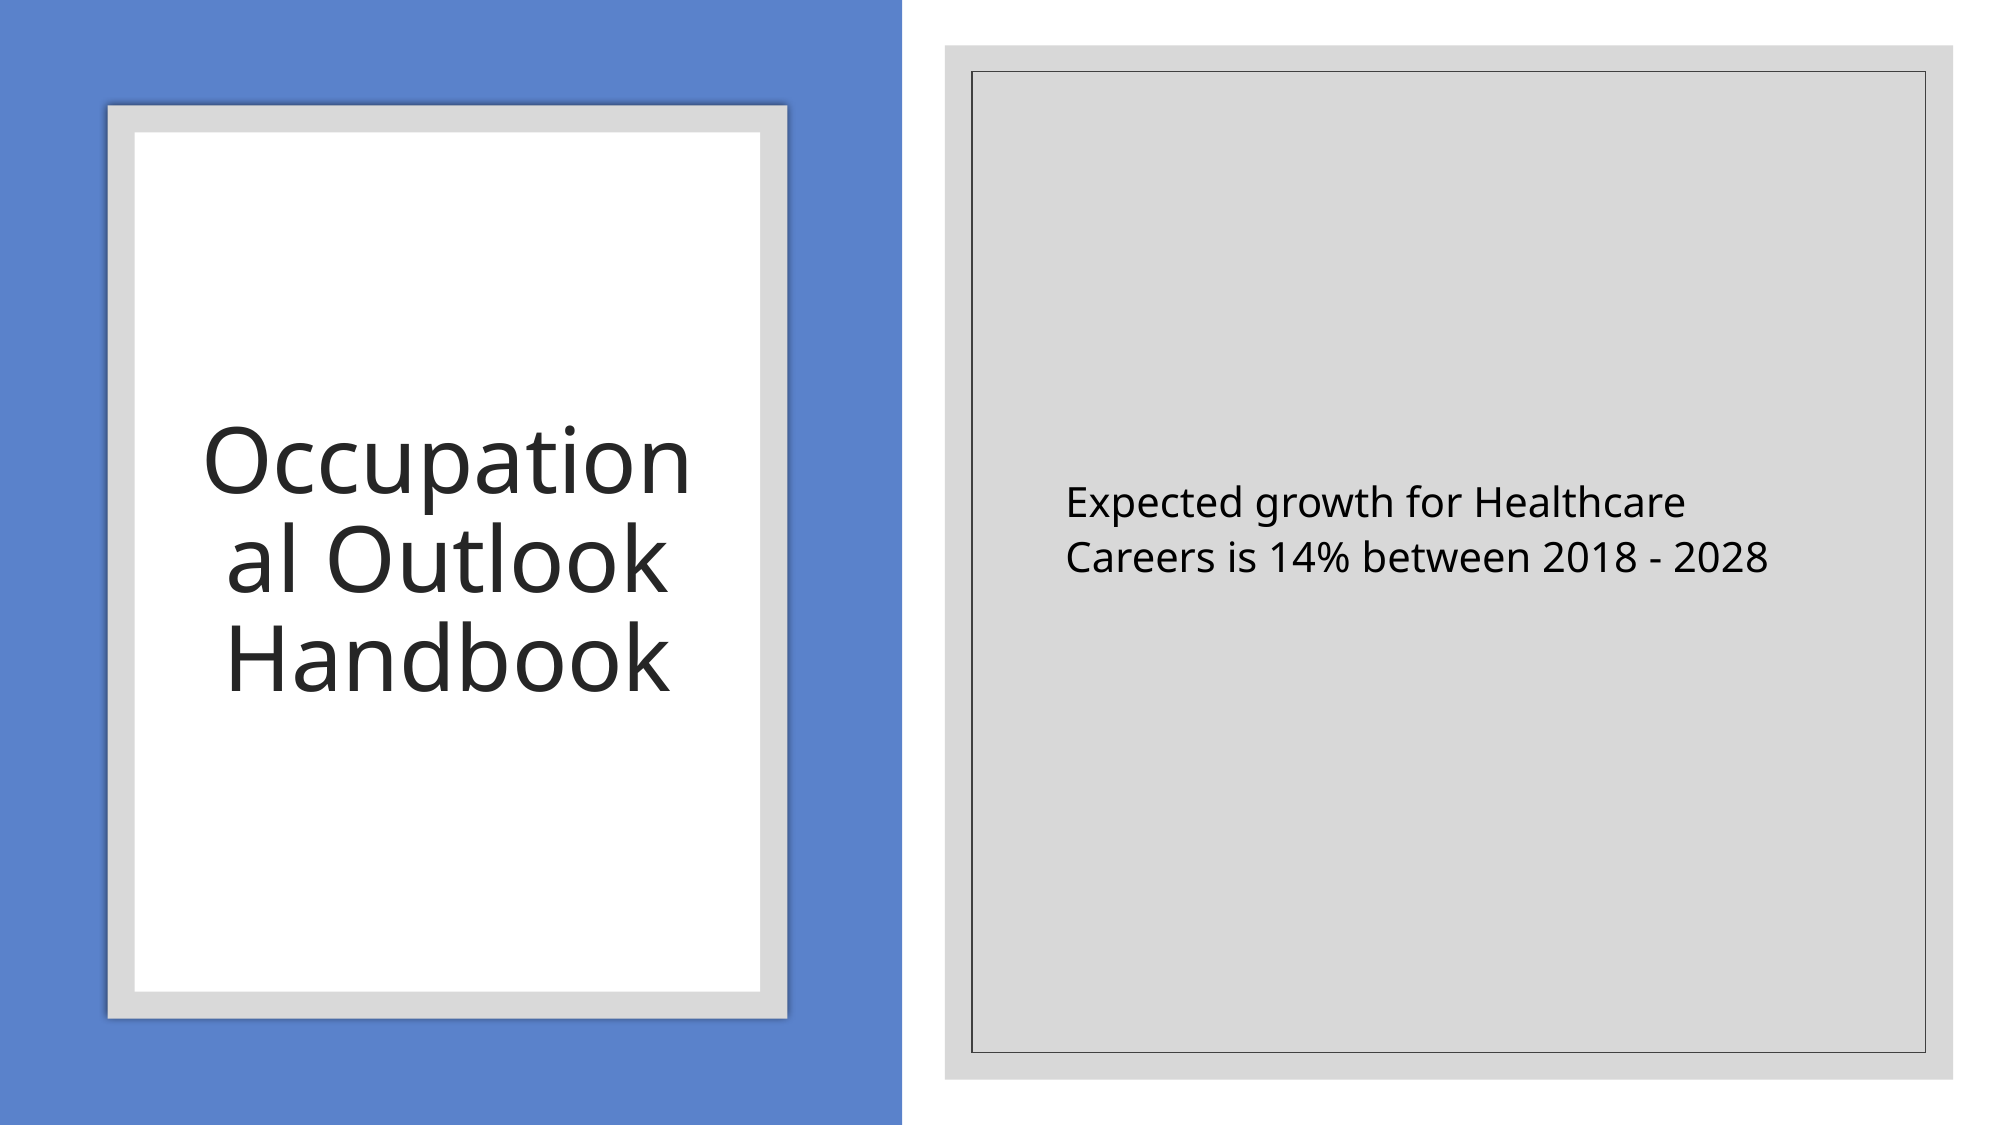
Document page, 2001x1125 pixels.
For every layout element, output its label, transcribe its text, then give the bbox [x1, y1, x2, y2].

text_box [107, 105, 788, 1019]
text_box [134, 132, 761, 992]
text_box [0, 0, 903, 1125]
title Occupational Outlook Handbook [161, 194, 735, 931]
list Expected growth for Healthcare Careers is 14% between 2018 - 2028 [1050, 153, 1850, 972]
text_box [903, 0, 2000, 1125]
text_box [971, 71, 1926, 1053]
text_box [944, 44, 1954, 1081]
